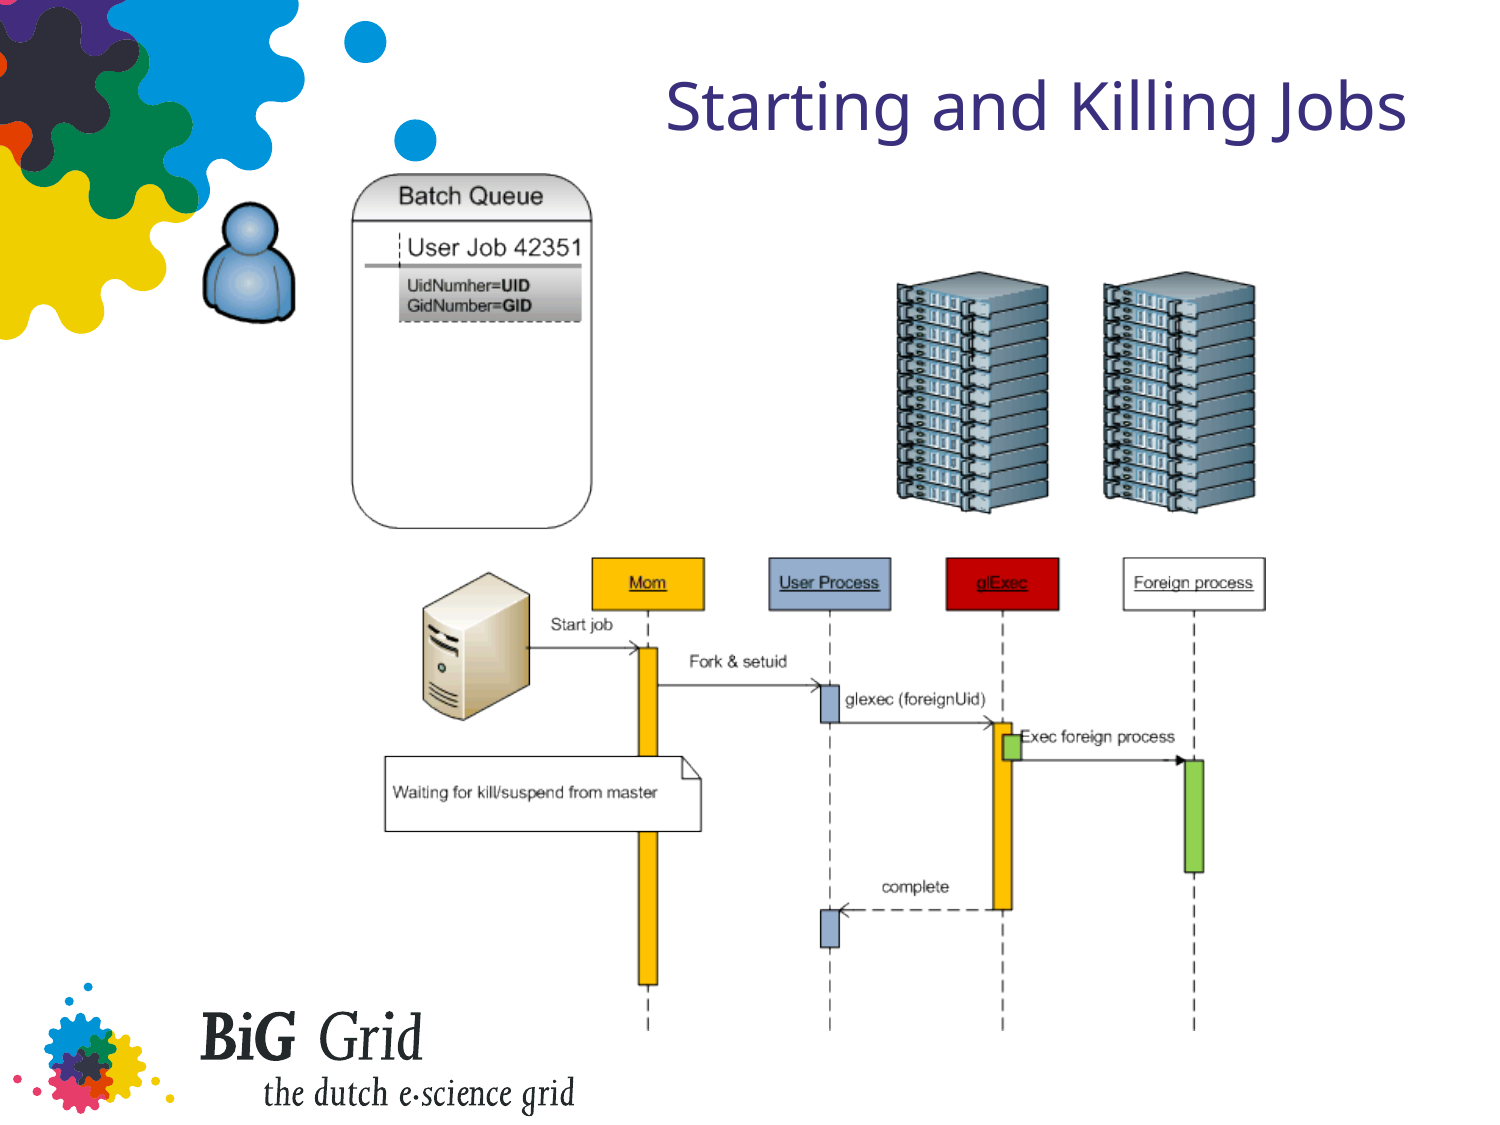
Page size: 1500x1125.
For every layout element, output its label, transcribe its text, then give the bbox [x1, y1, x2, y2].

title Starting and Killing Jobs [374, 44, 1426, 163]
picture [202, 172, 1266, 1032]
